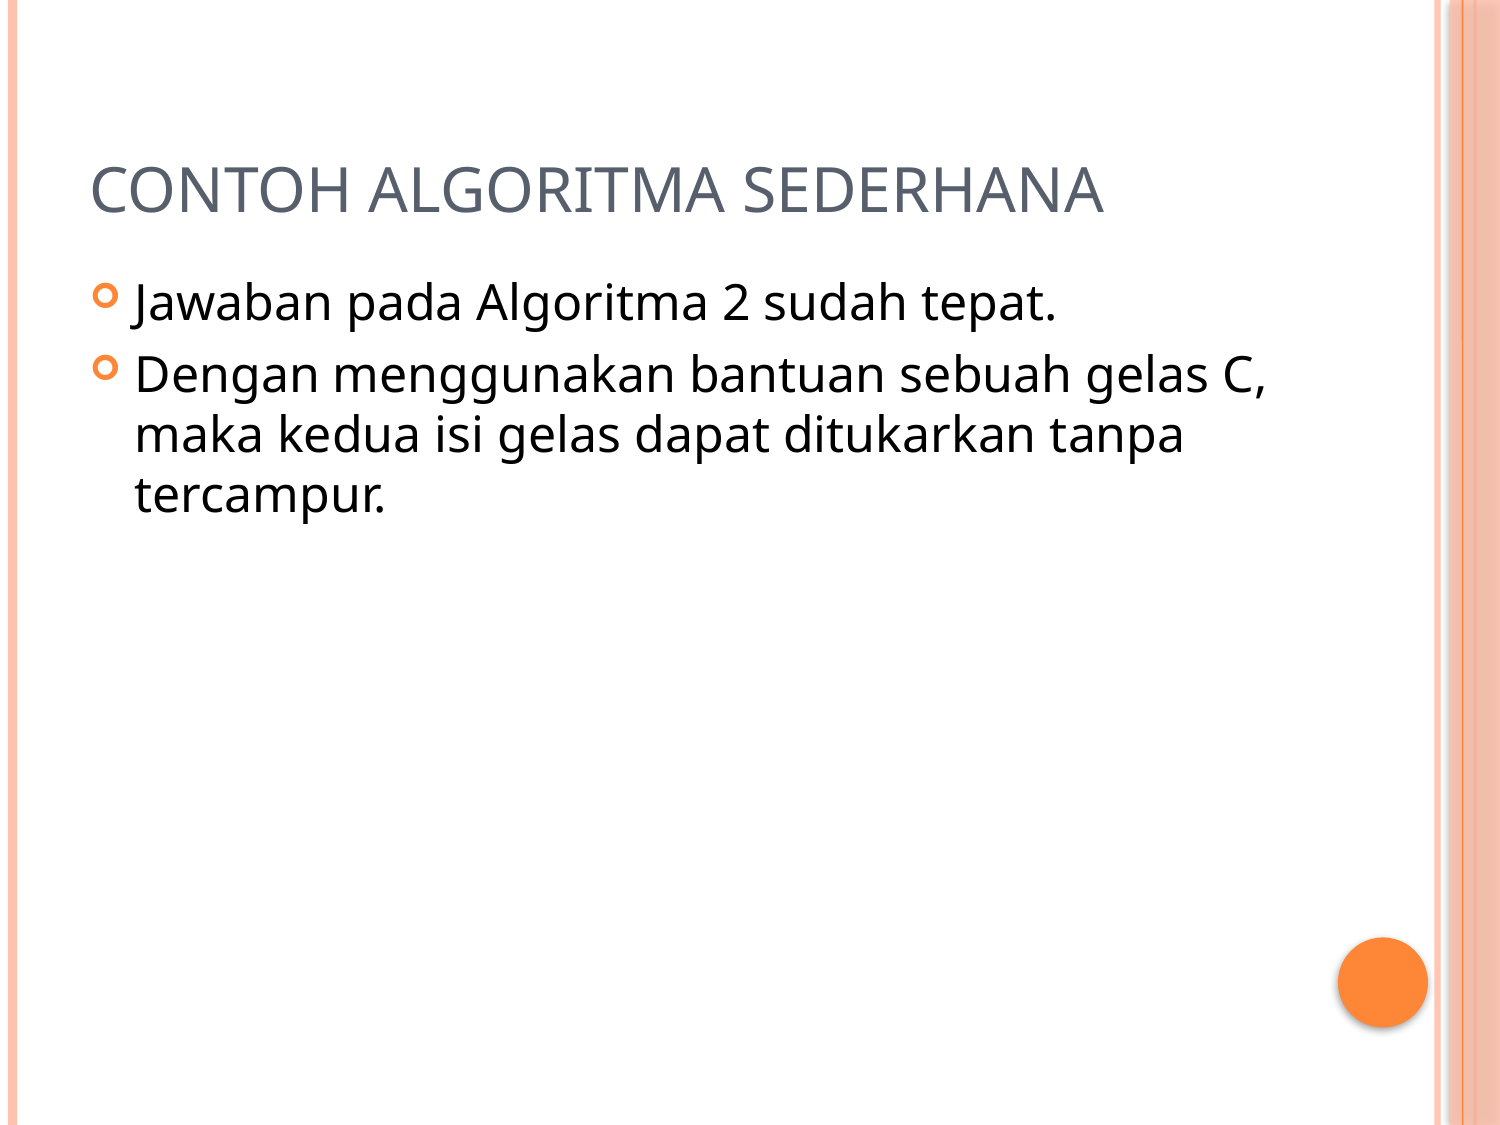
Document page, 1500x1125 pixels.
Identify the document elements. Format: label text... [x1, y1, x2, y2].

title Contoh Algoritma Sederhana [75, 45, 1300, 233]
list Jawaban pada Algoritma 2 sudah tepat. Dengan menggunakan bantuan sebuah gelas C, maka kedua isi gelas dapat ditukarkan tanpa tercampur. [75, 262, 1300, 1062]
